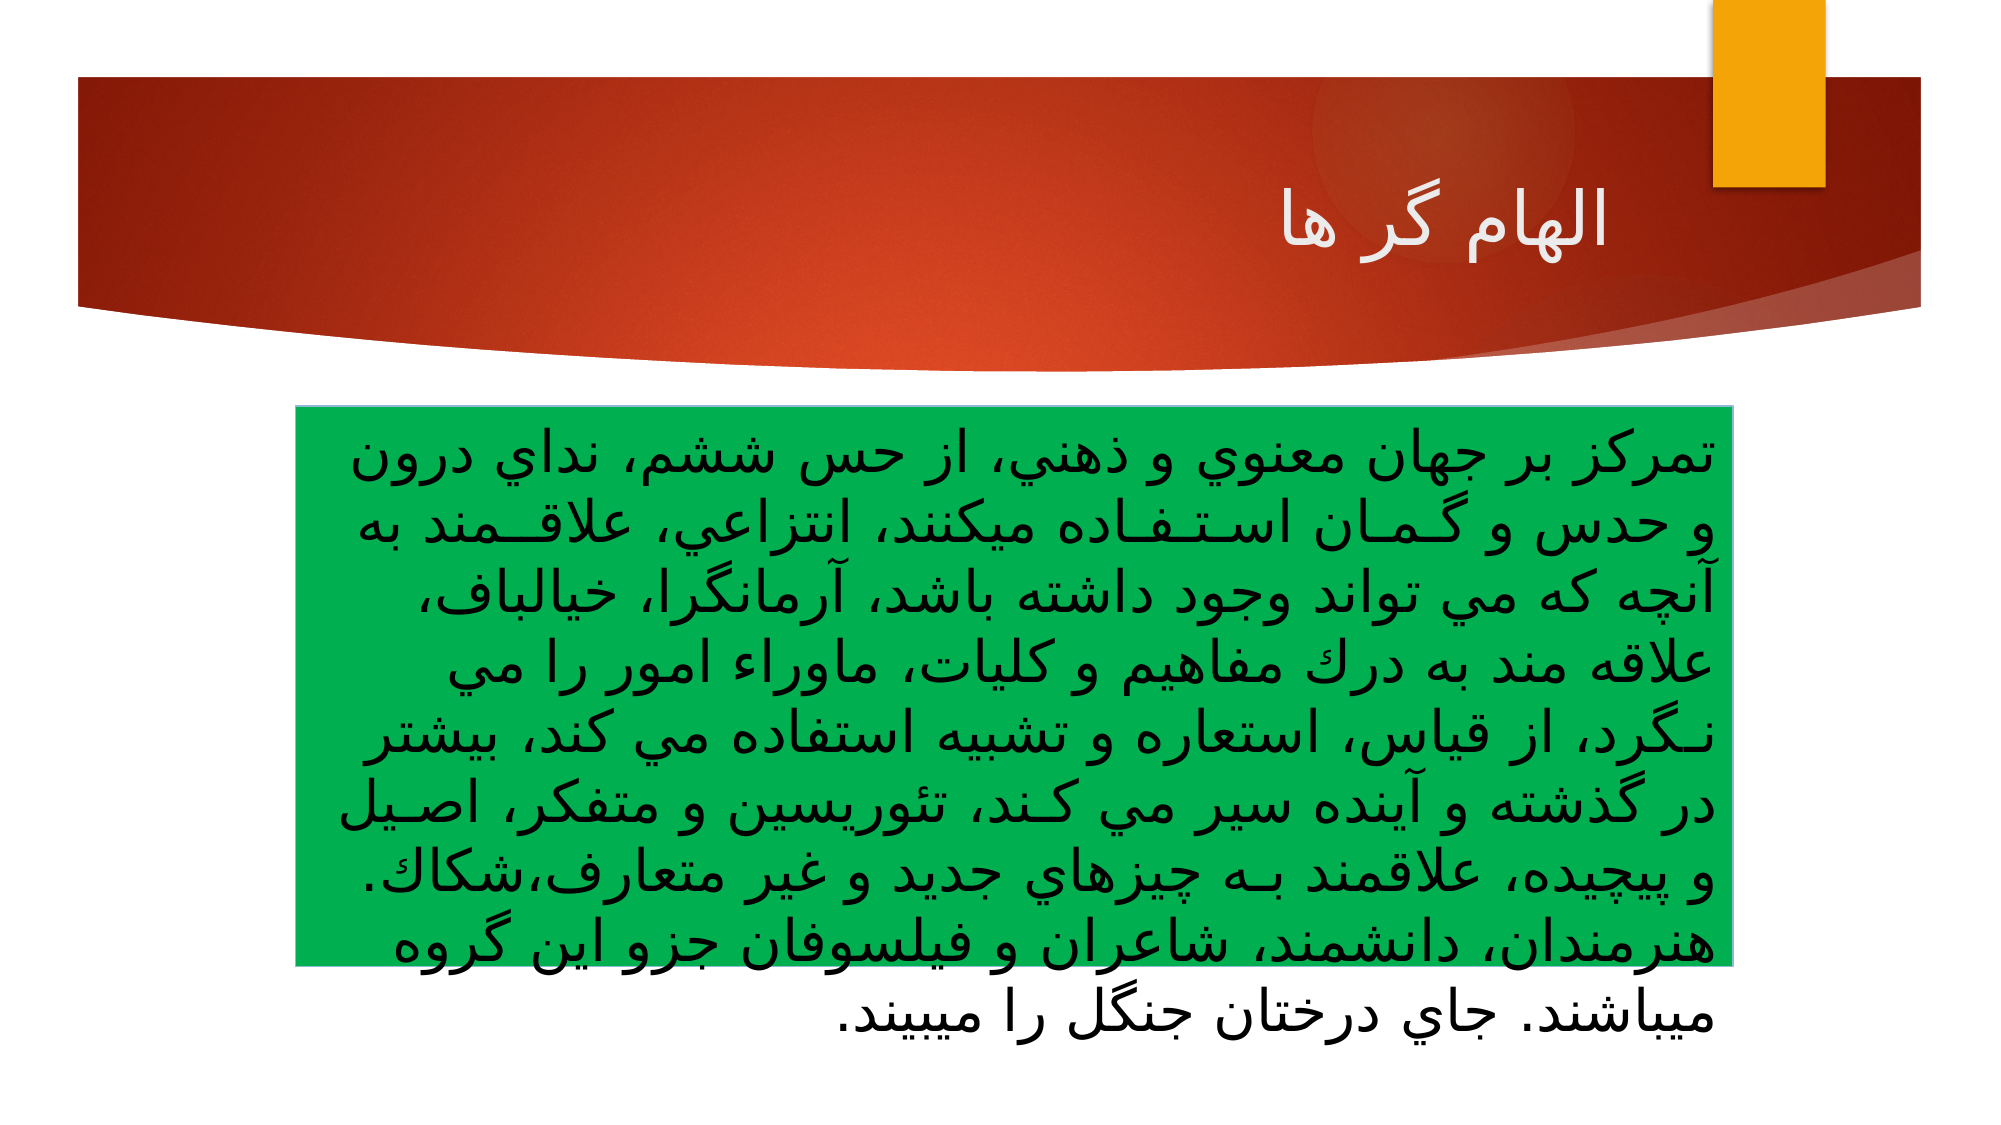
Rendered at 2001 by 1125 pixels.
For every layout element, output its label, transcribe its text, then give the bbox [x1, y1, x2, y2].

title الهام گر ها [189, 155, 1627, 275]
list تمركز بر جهان معنوي و ذهني، از حس ششم، نداي درون و حدس و گـمـان اسـتـفـاده ميكنند، انتزاعي، علاقــمند به آنچه كه مي تواند وجود داشته باشد، آرمانگرا، خيالباف، علاقه مند به درك مفاهيم و كليات، ماوراء امور را مي نـگرد، از قياس، استعاره و تشبيه استفاده مي كند، بيشتر در گذشته و آينده سير مي كـند، تئوريسين و متفكر، اصـيل و پيچيده، علاقمند بـه چيزهاي جديد و غير متعارف،شكاك. هنرمندان، دانشمند، شاعران و فيلسوفان جزو اين گروه ميباشند. جاي درختان جنگل را ميبيند. [295, 405, 1734, 967]
